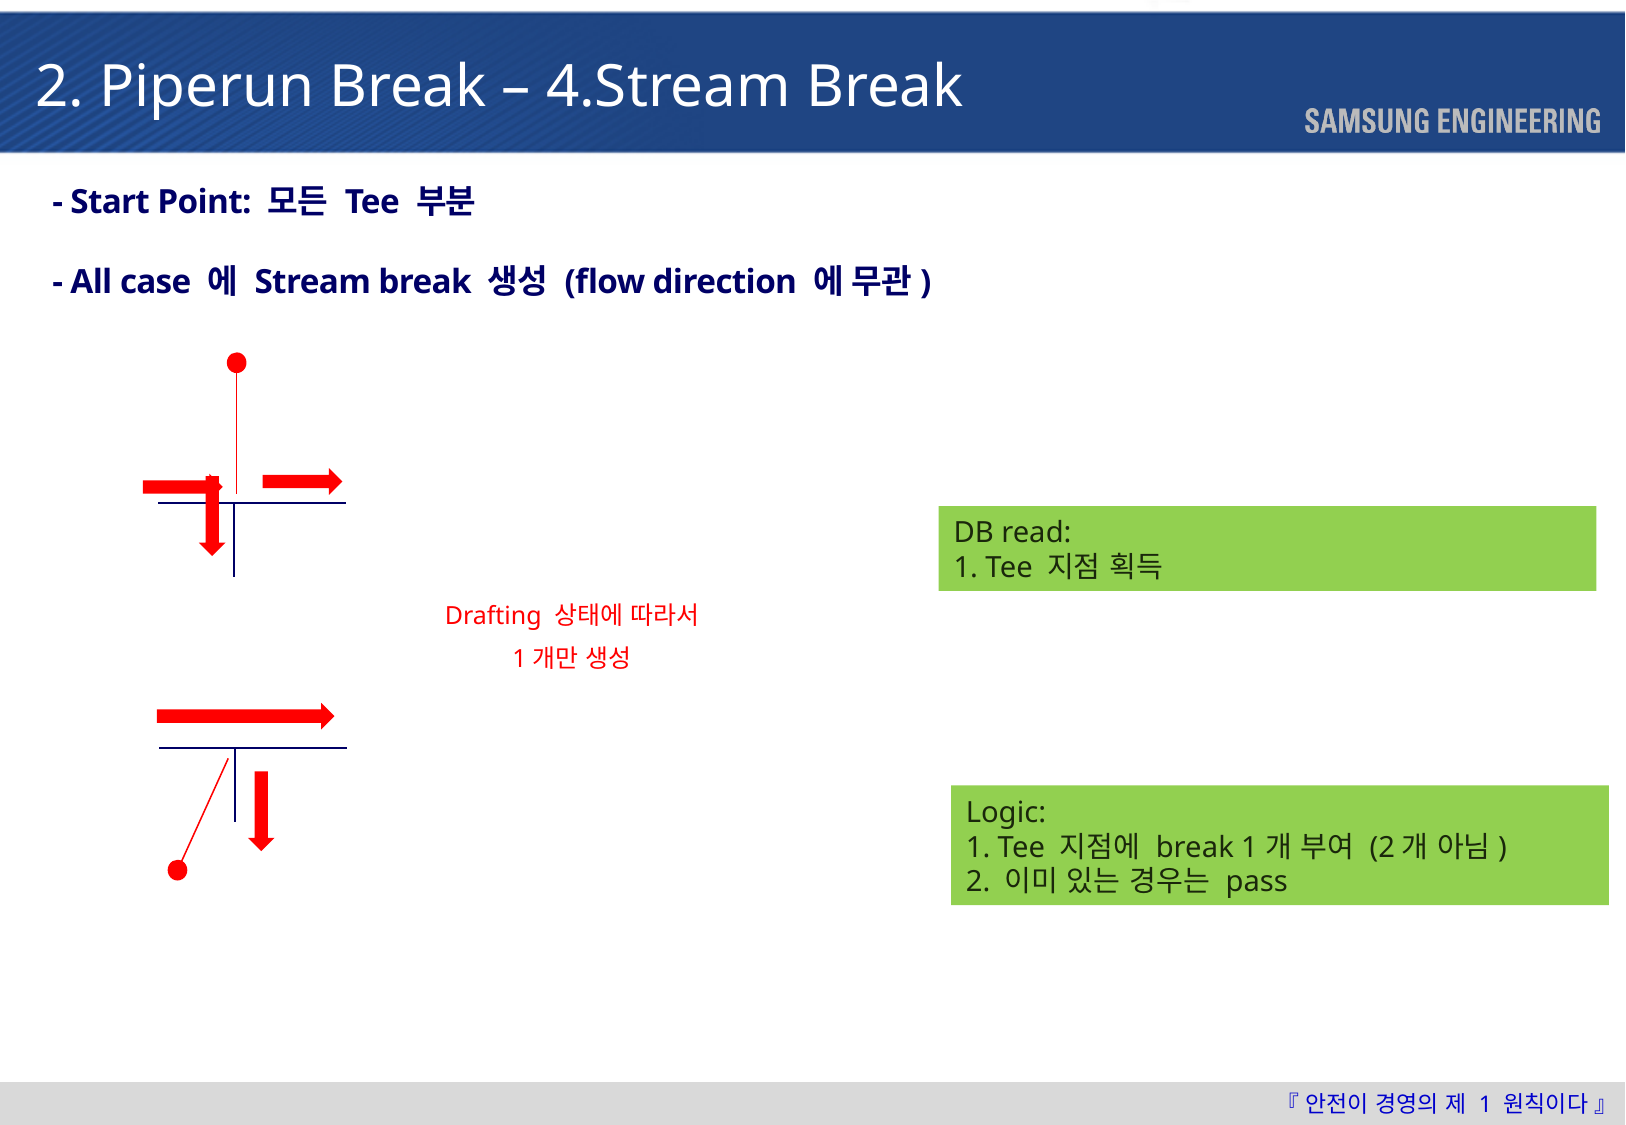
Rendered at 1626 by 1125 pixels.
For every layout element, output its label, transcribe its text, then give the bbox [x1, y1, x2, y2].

picture [0, 0, 1625, 1082]
text_box [247, 771, 275, 852]
text_box [142, 480, 205, 494]
text_box [226, 352, 247, 373]
text_box [167, 861, 183, 881]
text_box 2. Piperun Break – 4.Stream Break [17, 39, 1619, 127]
text_box [198, 510, 226, 557]
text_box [177, 758, 229, 871]
text_box Drafting 상태에 따라서 1개만 생성 [399, 592, 745, 680]
text_box DB read: 1. Tee 지점 획득 [938, 506, 1597, 591]
text_box [262, 468, 343, 495]
text_box - Start Point: 모든 Tee 부분 - All case 에 Stream break 생성 (flow direction 에 무관) [23, 172, 1619, 307]
text_box [205, 476, 219, 501]
text_box [156, 702, 335, 730]
text_box Logic: 1. Tee 지점에 break 1개 부여 (2개 아님) 2. 이미 있는 경우는 pass [951, 785, 1609, 906]
